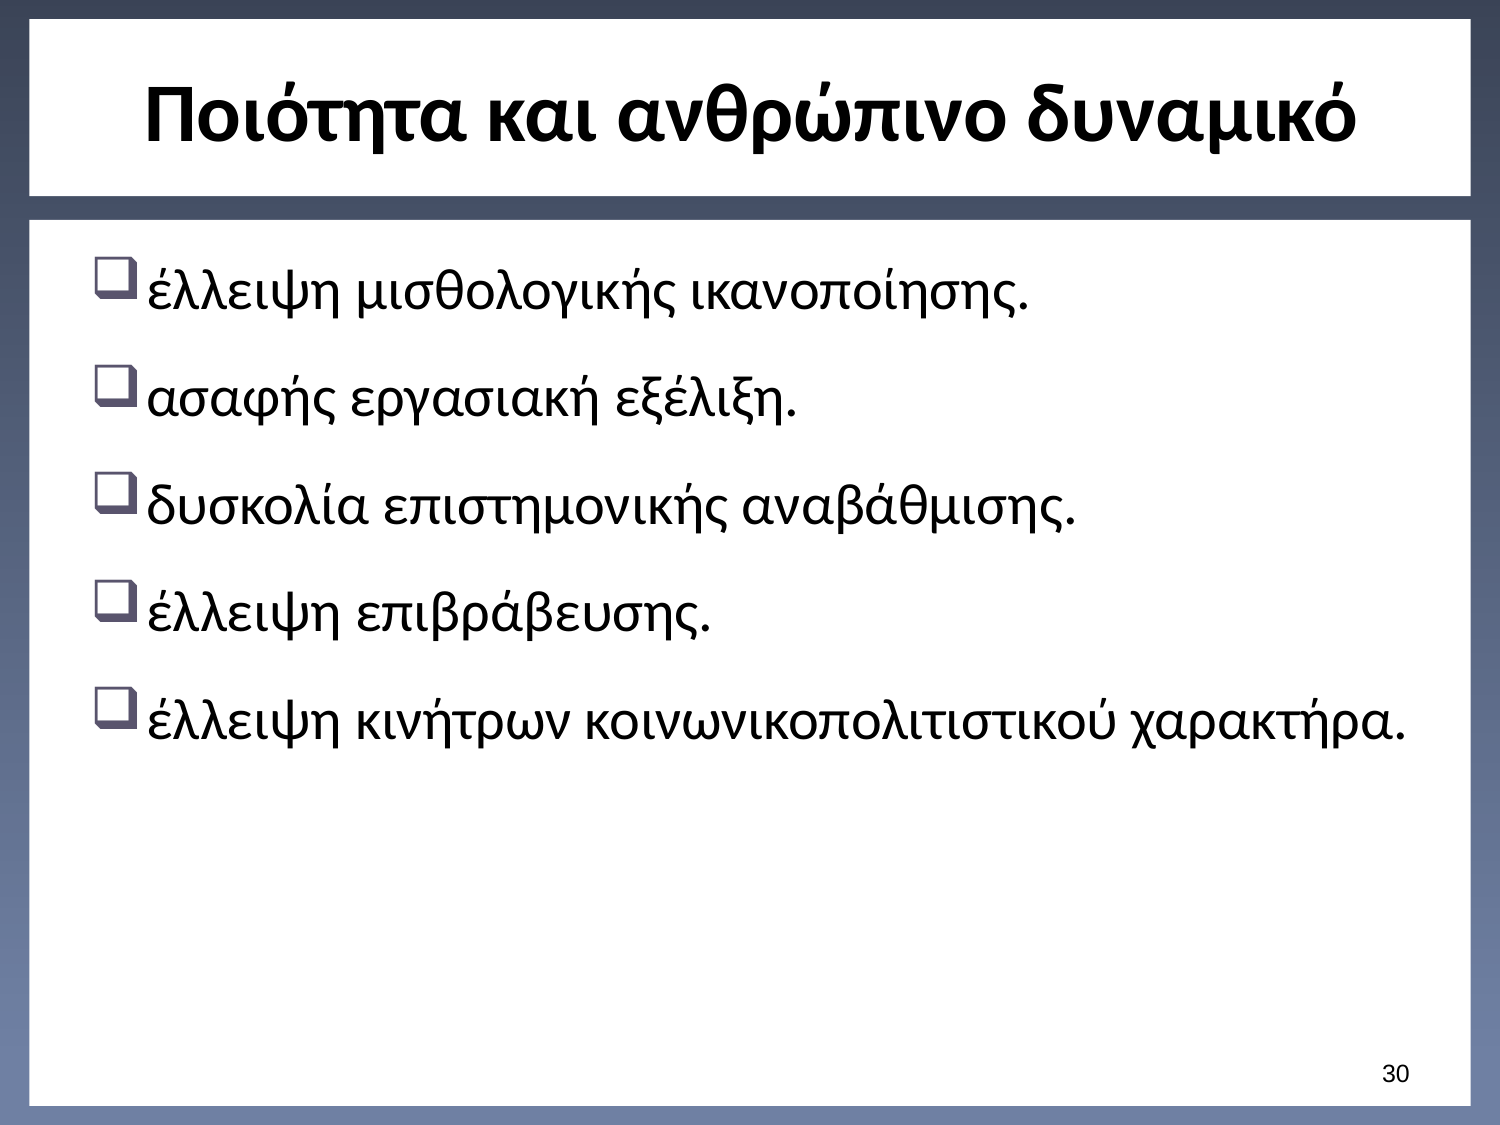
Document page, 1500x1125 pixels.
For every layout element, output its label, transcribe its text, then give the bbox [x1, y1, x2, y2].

slide_number 29 [1074, 1042, 1425, 1103]
title Ποιότητα και ανθρώπινο δυναμικό [76, 19, 1427, 197]
list έλλειψη μισθολογικής ικανοποίησης. ασαφής εργασιακή εξέλιξη. δυσκολία επιστημονικής αναβάθμισης. έλλειψη επιβράβευσης. έλλειψη κινήτρων κοινωνικοπολιτιστικού χαρακτήρα. [75, 243, 1447, 1047]
